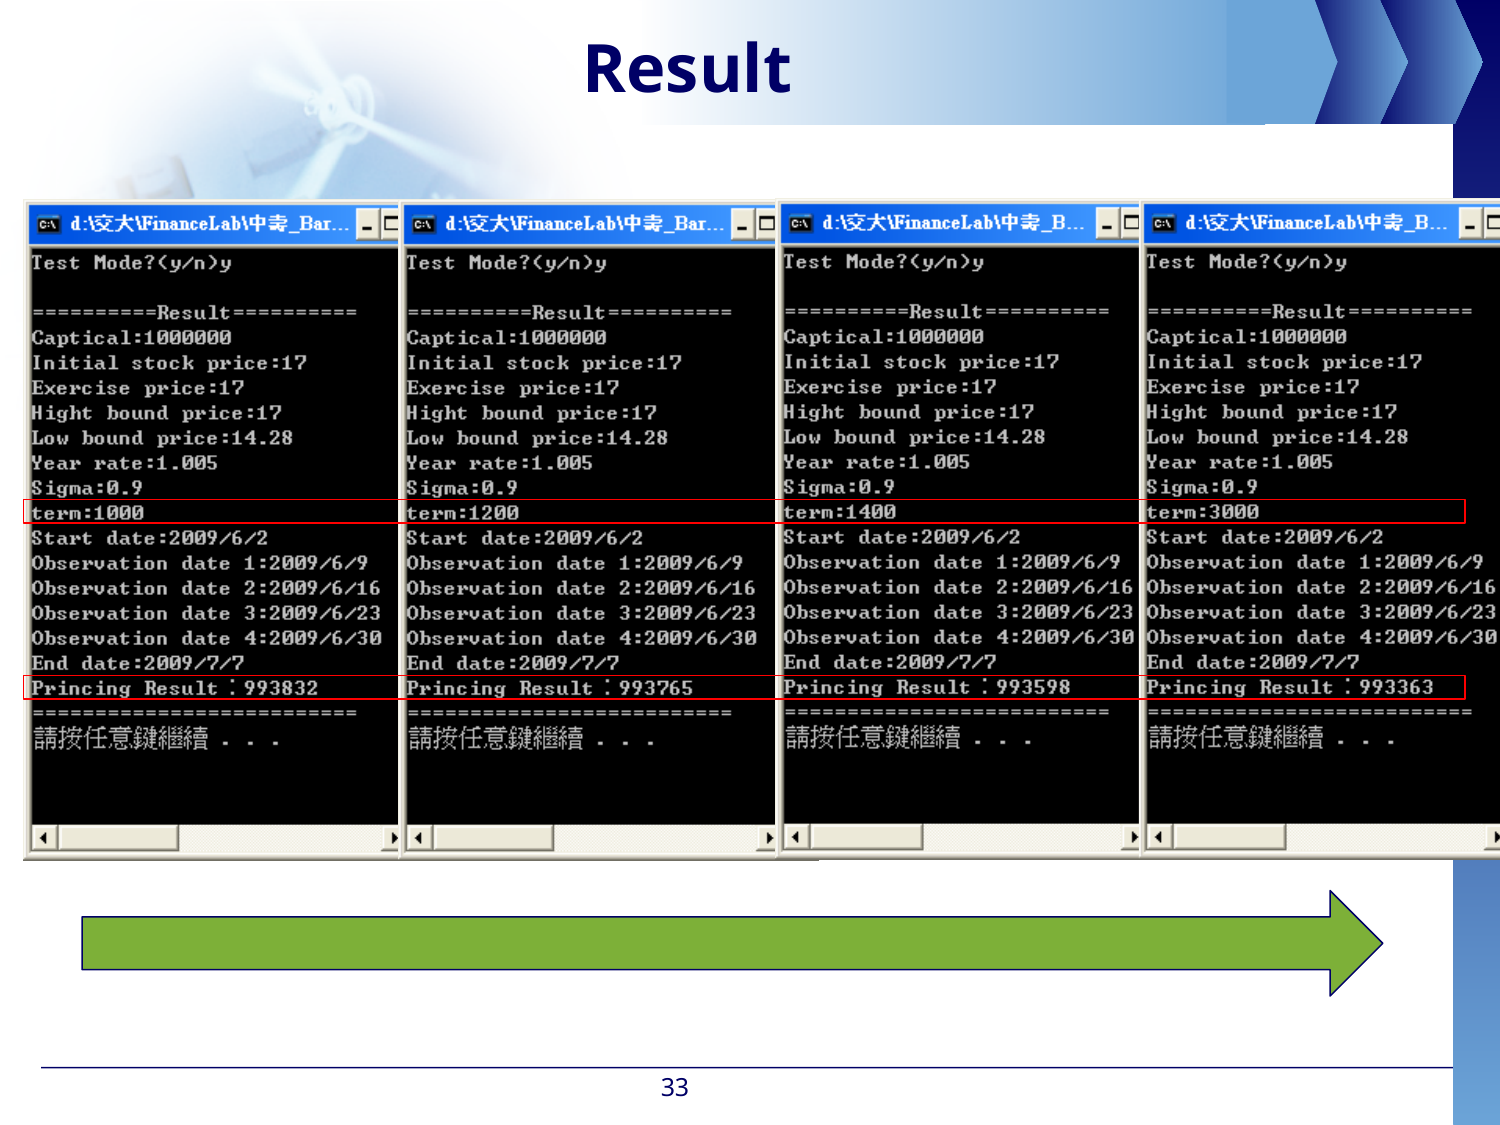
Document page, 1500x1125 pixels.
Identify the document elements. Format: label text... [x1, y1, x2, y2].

picture [0, 1, 1500, 861]
title Result [74, 19, 1301, 113]
slide_number 33 [499, 1063, 851, 1104]
text_box [82, 890, 1383, 997]
